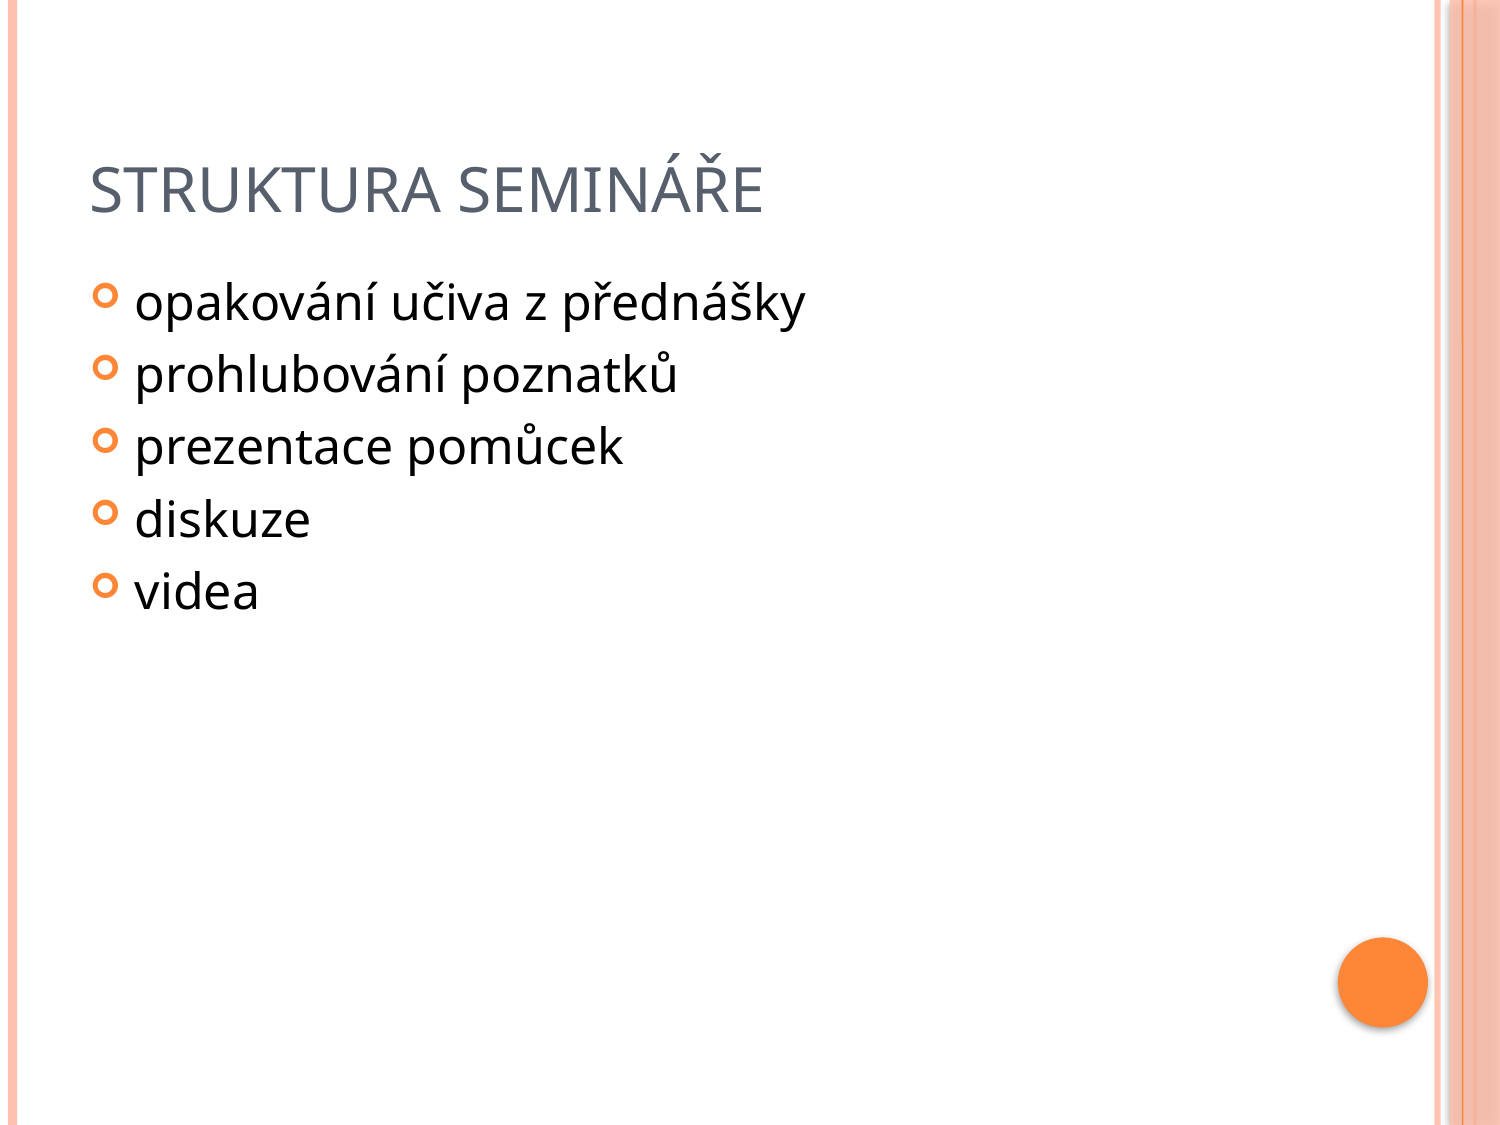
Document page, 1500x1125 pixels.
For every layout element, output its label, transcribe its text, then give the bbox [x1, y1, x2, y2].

title struktura semináře [75, 45, 1300, 233]
list opakování učiva z přednášky prohlubování poznatků prezentace pomůcek diskuze videa [75, 262, 1300, 1062]
